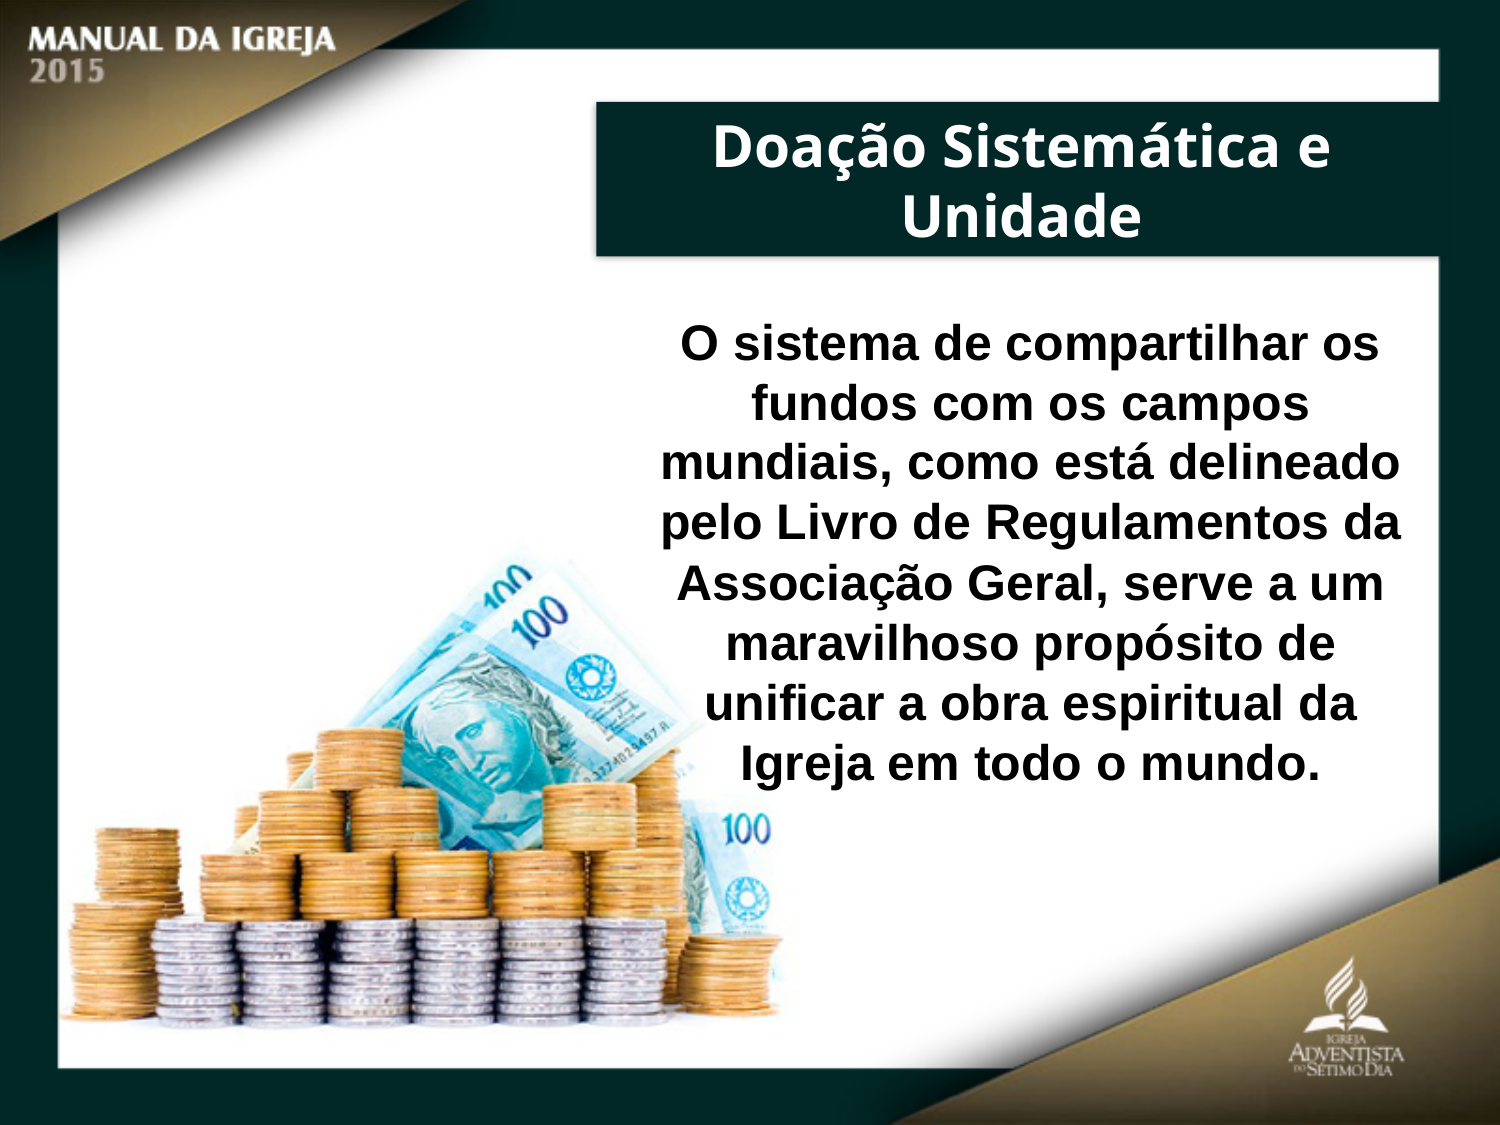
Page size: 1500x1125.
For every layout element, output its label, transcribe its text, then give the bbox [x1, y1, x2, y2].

text_box Doação Sistemática e Unidade [596, 101, 1447, 257]
text_box O sistema de compartilhar os fundos com os campos mundiais, como está delineado pelo Livro de Regulamentos da Associação Geral, serve a um maravilhoso propósito de unificar a obra espiritual da Igreja em todo o mundo. [635, 302, 1427, 798]
picture [0, 0, 1500, 1125]
